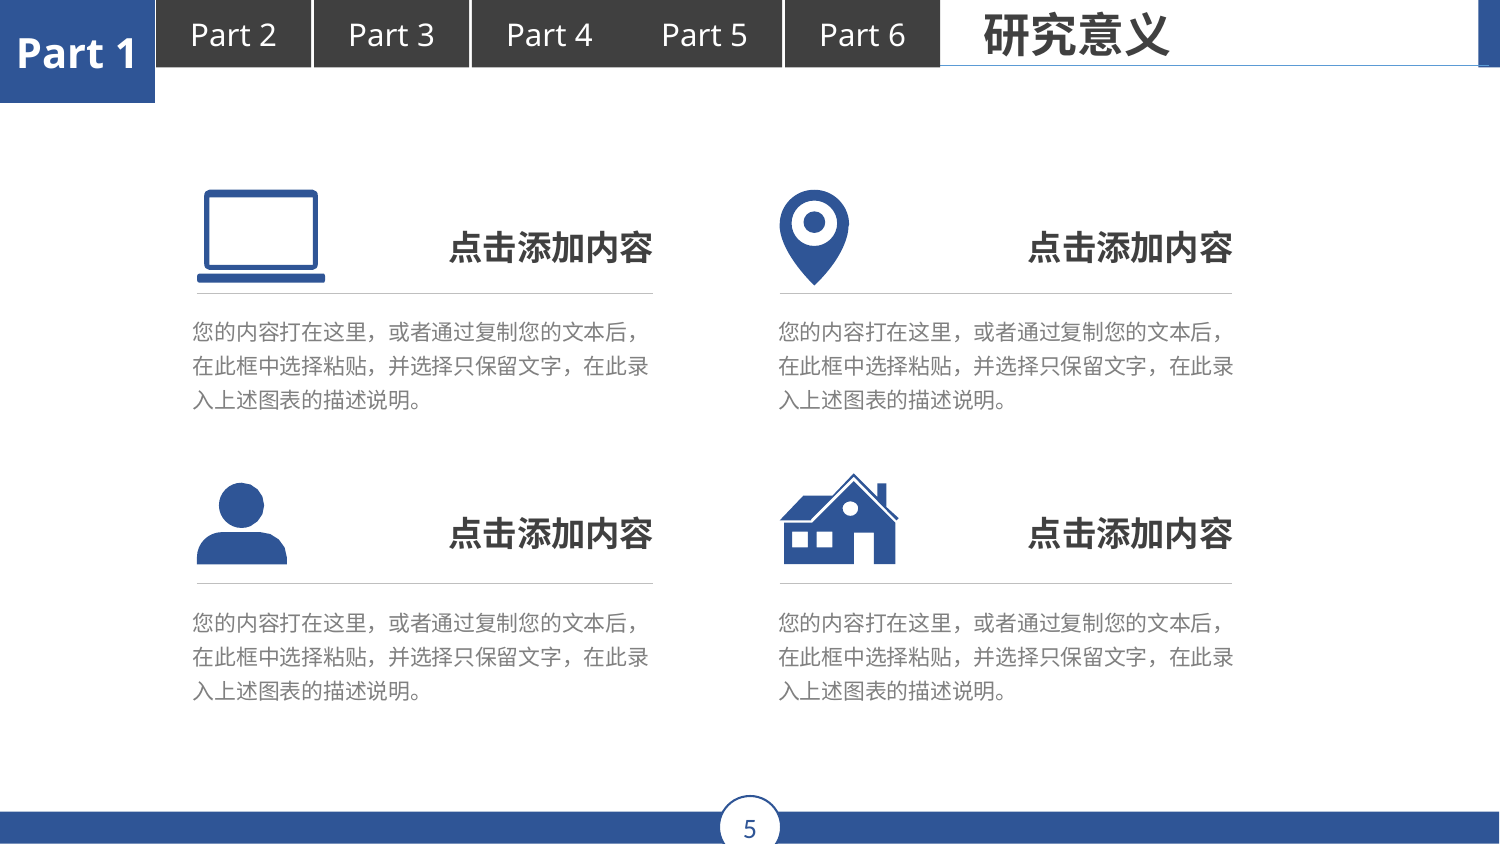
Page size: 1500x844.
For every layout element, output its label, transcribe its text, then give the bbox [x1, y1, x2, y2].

text_box [218, 482, 265, 528]
text_box 点击添加内容 [1016, 506, 1245, 560]
text_box 您的内容打在这里，或者通过复制您的文本后，在此框中选择粘贴，并选择只保留文字，在此录入上述图表的描述说明。 [767, 305, 1267, 419]
text_box 您的内容打在这里，或者通过复制您的文本后，在此框中选择粘贴，并选择只保留文字，在此录入上述图表的描述说明。 [181, 305, 682, 419]
text_box [197, 273, 326, 283]
text_box 研究意义 [972, 0, 1184, 68]
text_box [204, 189, 318, 270]
text_box 点击添加内容 [437, 506, 666, 560]
text_box [196, 532, 287, 565]
text_box [779, 189, 850, 286]
text_box [779, 473, 899, 565]
text_box 您的内容打在这里，或者通过复制您的文本后，在此框中选择粘贴，并选择只保留文字，在此录入上述图表的描述说明。 [767, 596, 1267, 710]
text_box 点击添加内容 [1016, 220, 1245, 274]
text_box 点击添加内容 [437, 220, 666, 274]
text_box 您的内容打在这里，或者通过复制您的文本后，在此框中选择粘贴，并选择只保留文字，在此录入上述图表的描述说明。 [181, 596, 682, 710]
